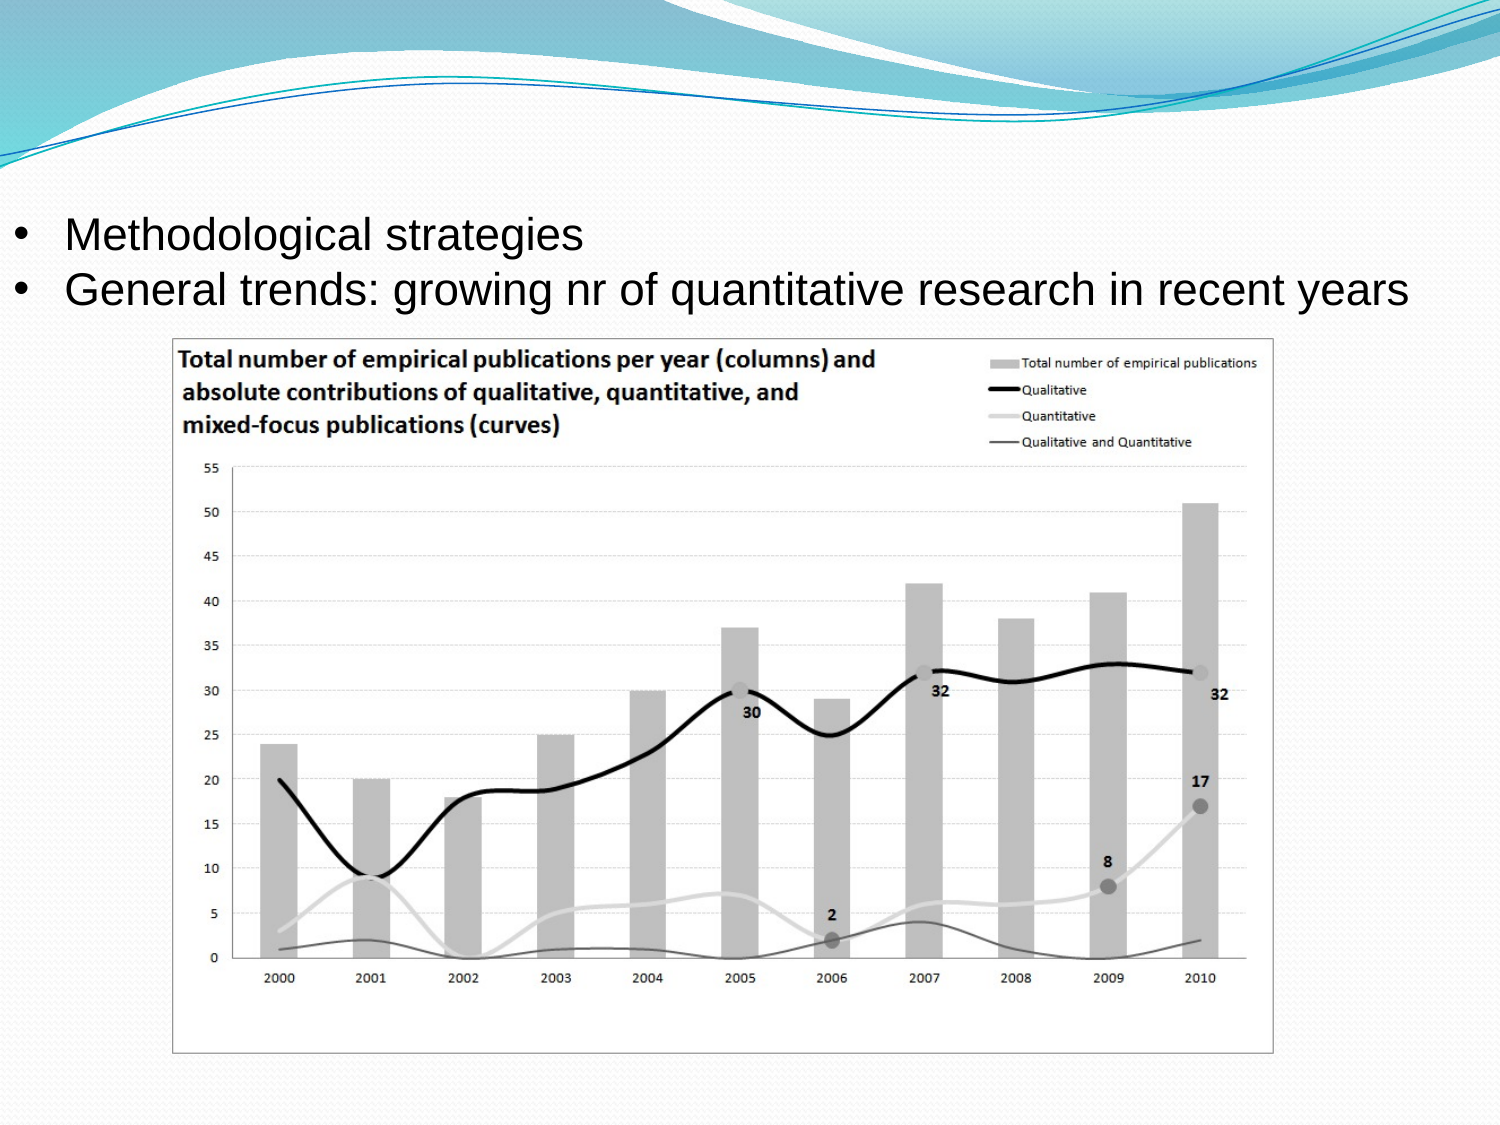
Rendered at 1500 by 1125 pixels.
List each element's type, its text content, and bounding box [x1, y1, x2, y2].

picture [171, 337, 1276, 1056]
text_box Methodological strategies General trends: growing nr of quantitative research in recent years [0, 198, 1500, 1122]
